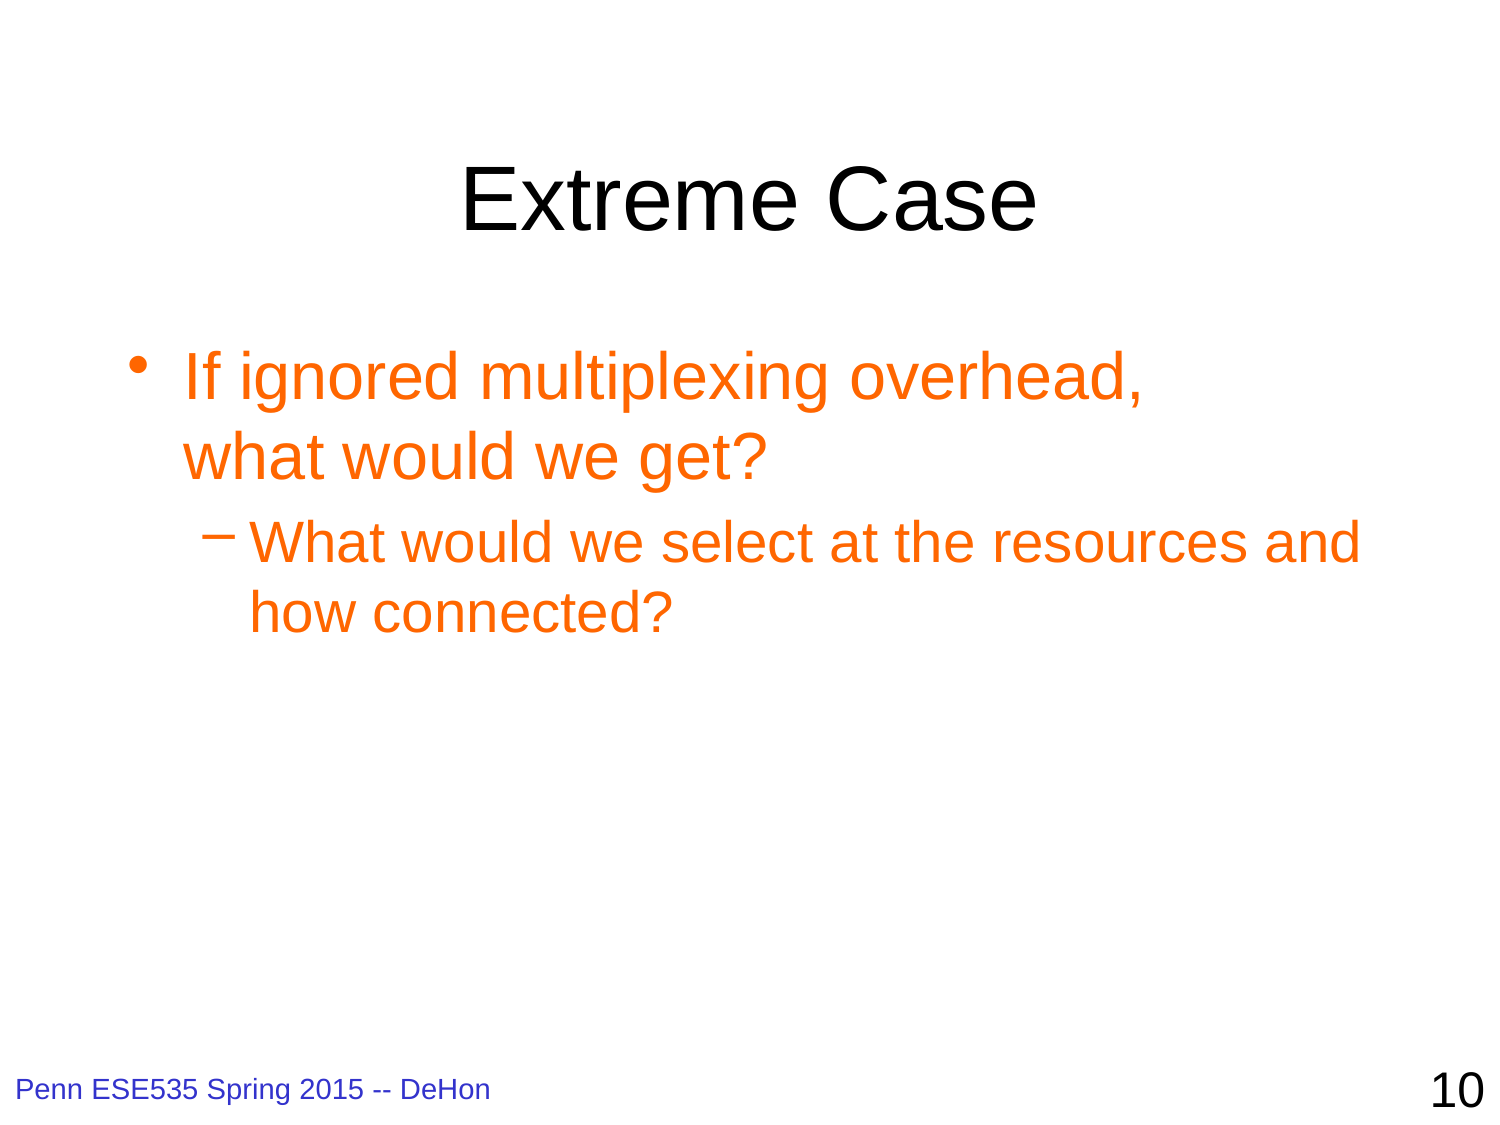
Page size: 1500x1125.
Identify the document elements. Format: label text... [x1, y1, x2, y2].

list If ignored multiplexing overhead, what would we get? What would we select at the resources and how connected? [112, 324, 1388, 1001]
title Extreme Case [112, 99, 1388, 288]
slide_number Penn ESE535 Spring 2015 -- DeHon [0, 1062, 576, 1125]
slide_number 10 [1187, 1049, 1500, 1125]
